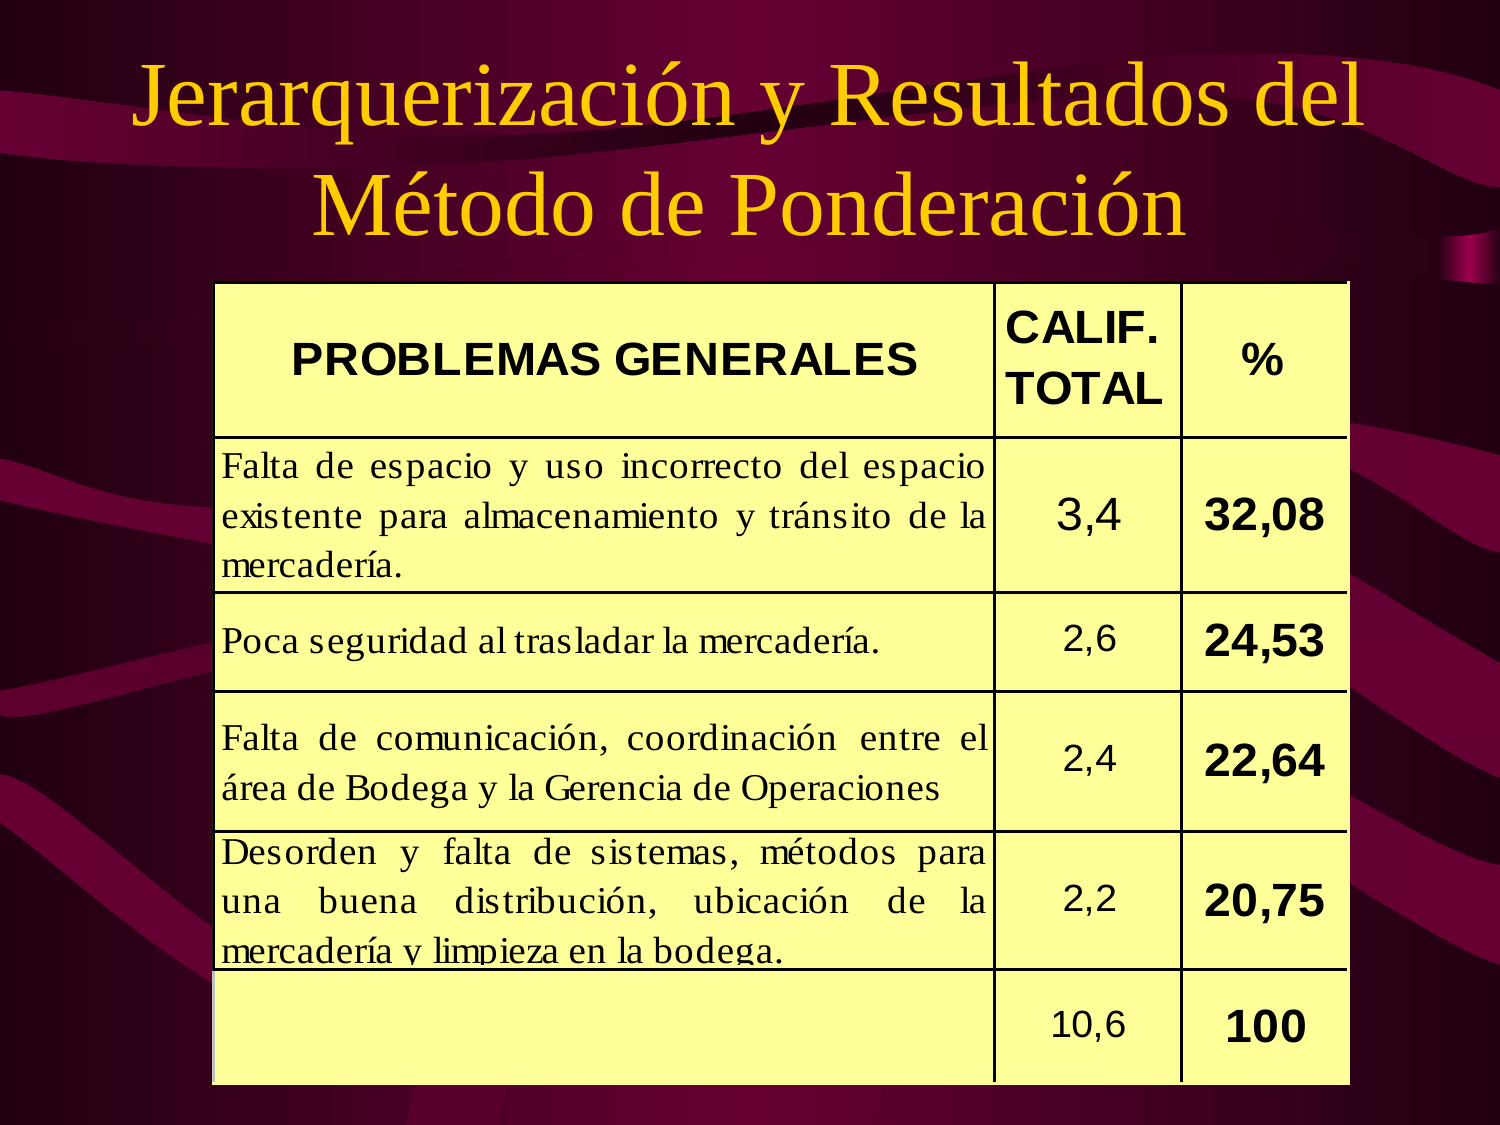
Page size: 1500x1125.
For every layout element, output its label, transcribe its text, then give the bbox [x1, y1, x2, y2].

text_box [212, 280, 1351, 1086]
title Jerarquerización y Resultados del Método de Ponderación [112, 99, 1388, 188]
